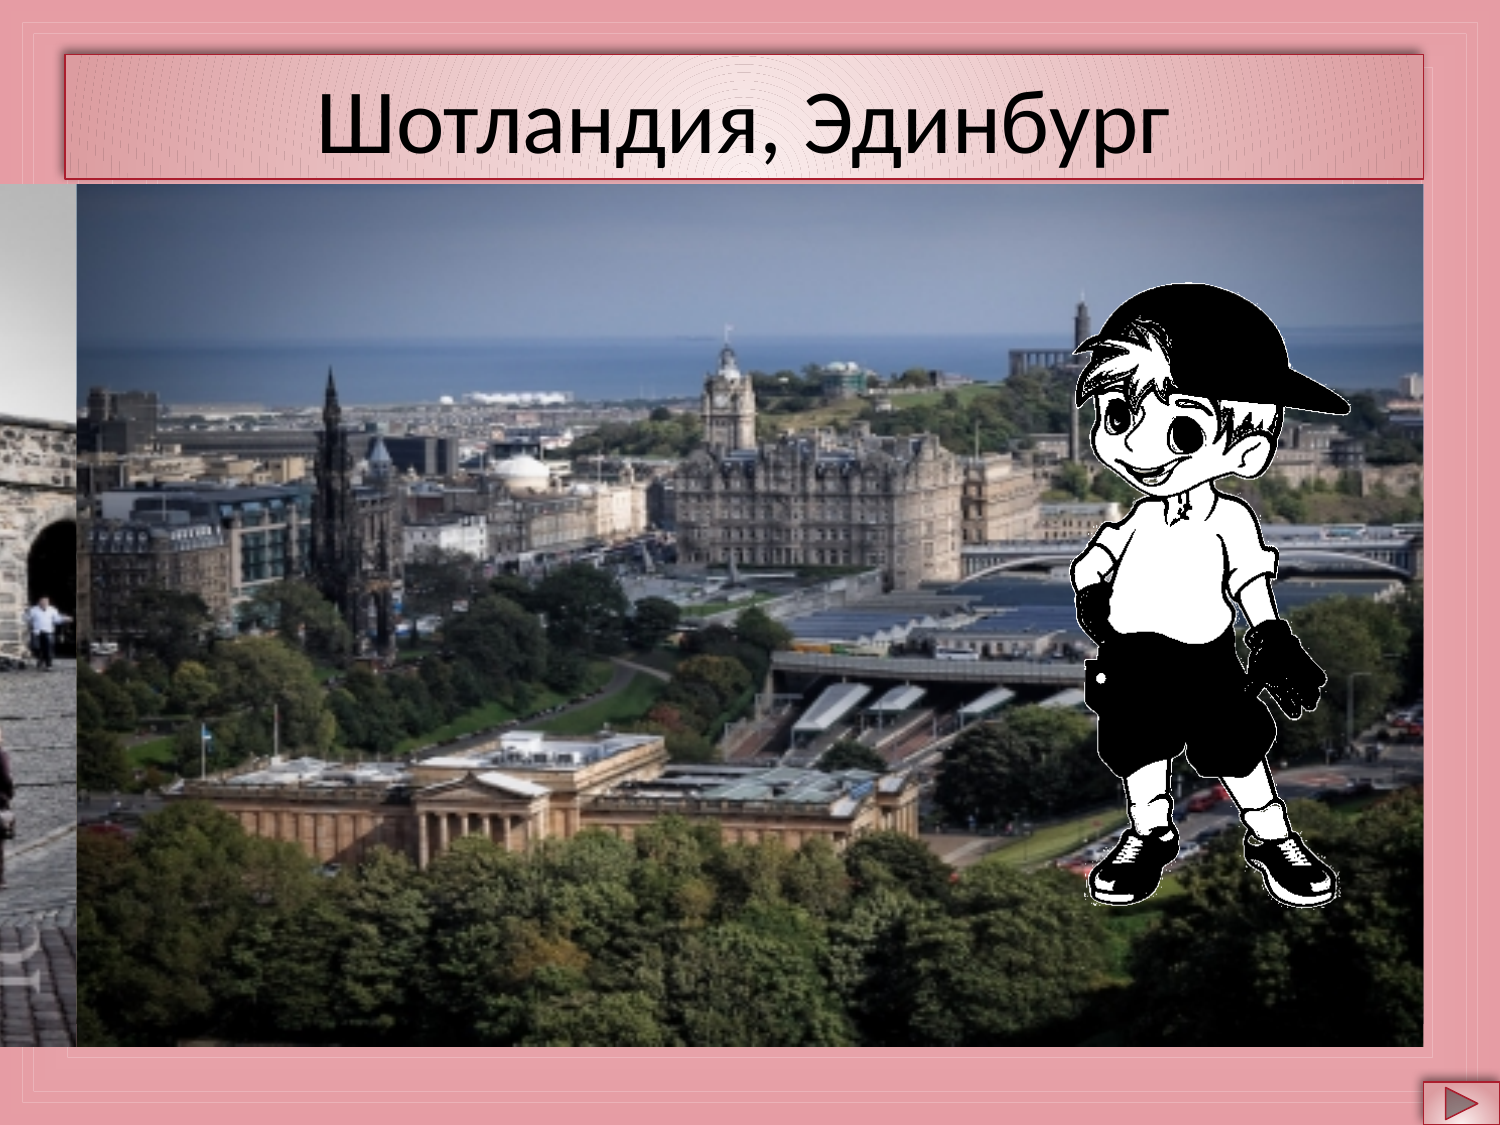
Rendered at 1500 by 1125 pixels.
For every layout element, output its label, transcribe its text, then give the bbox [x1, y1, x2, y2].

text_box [0, 184, 1424, 1047]
text_box [1423, 1081, 1500, 1125]
picture [1068, 266, 1384, 935]
text_box Шотландия, Эдинбург [64, 54, 1424, 169]
